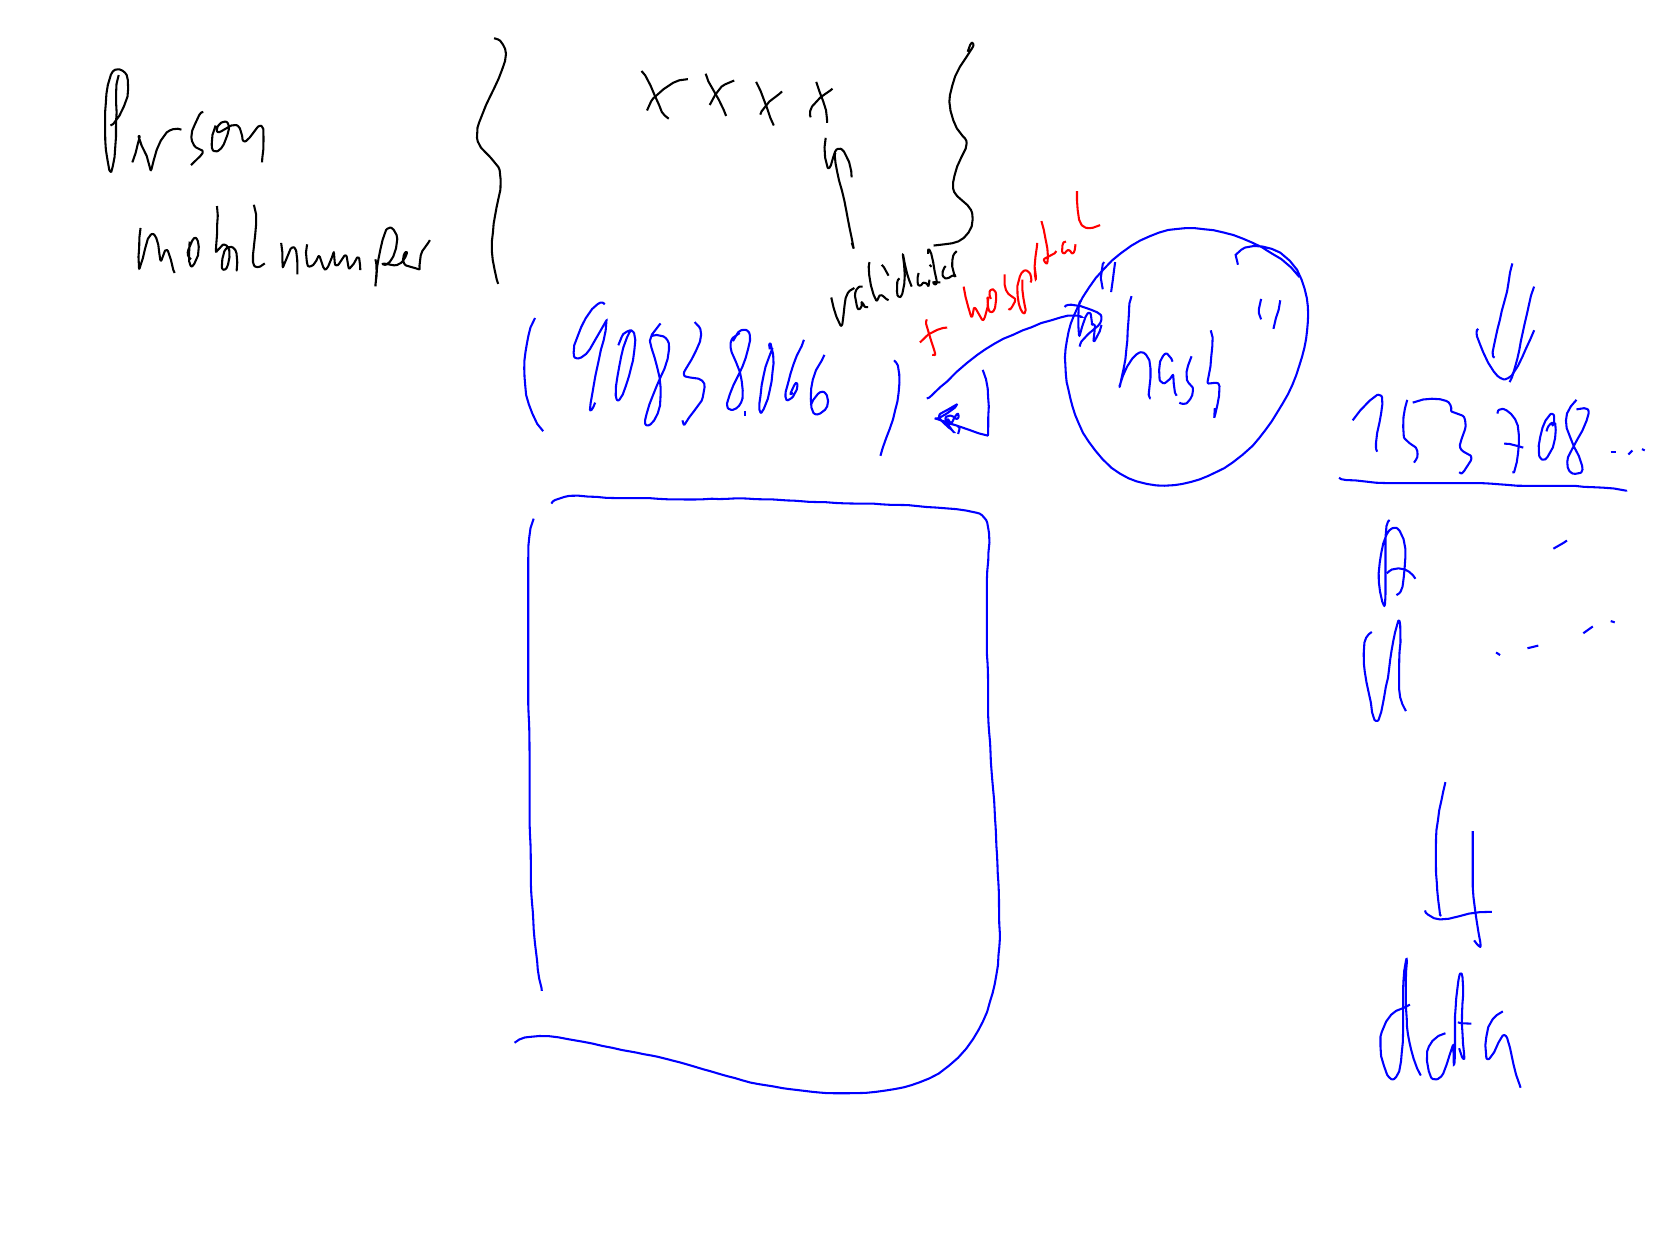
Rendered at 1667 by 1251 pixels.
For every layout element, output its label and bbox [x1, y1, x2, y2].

text_box [1476, 263, 1535, 383]
text_box [880, 360, 989, 456]
text_box [1352, 394, 1645, 474]
text_box [1075, 418, 1275, 487]
text_box [919, 191, 1101, 356]
text_box [1110, 227, 1309, 408]
text_box [1363, 520, 1615, 721]
text_box [948, 42, 975, 169]
text_box [824, 137, 957, 326]
text_box [926, 261, 1281, 418]
text_box [573, 302, 829, 426]
text_box [1338, 477, 1627, 492]
text_box [138, 38, 506, 287]
text_box [641, 70, 833, 126]
text_box [523, 317, 544, 432]
text_box [1380, 782, 1521, 1088]
text_box [105, 69, 138, 172]
text_box [514, 495, 1000, 1094]
